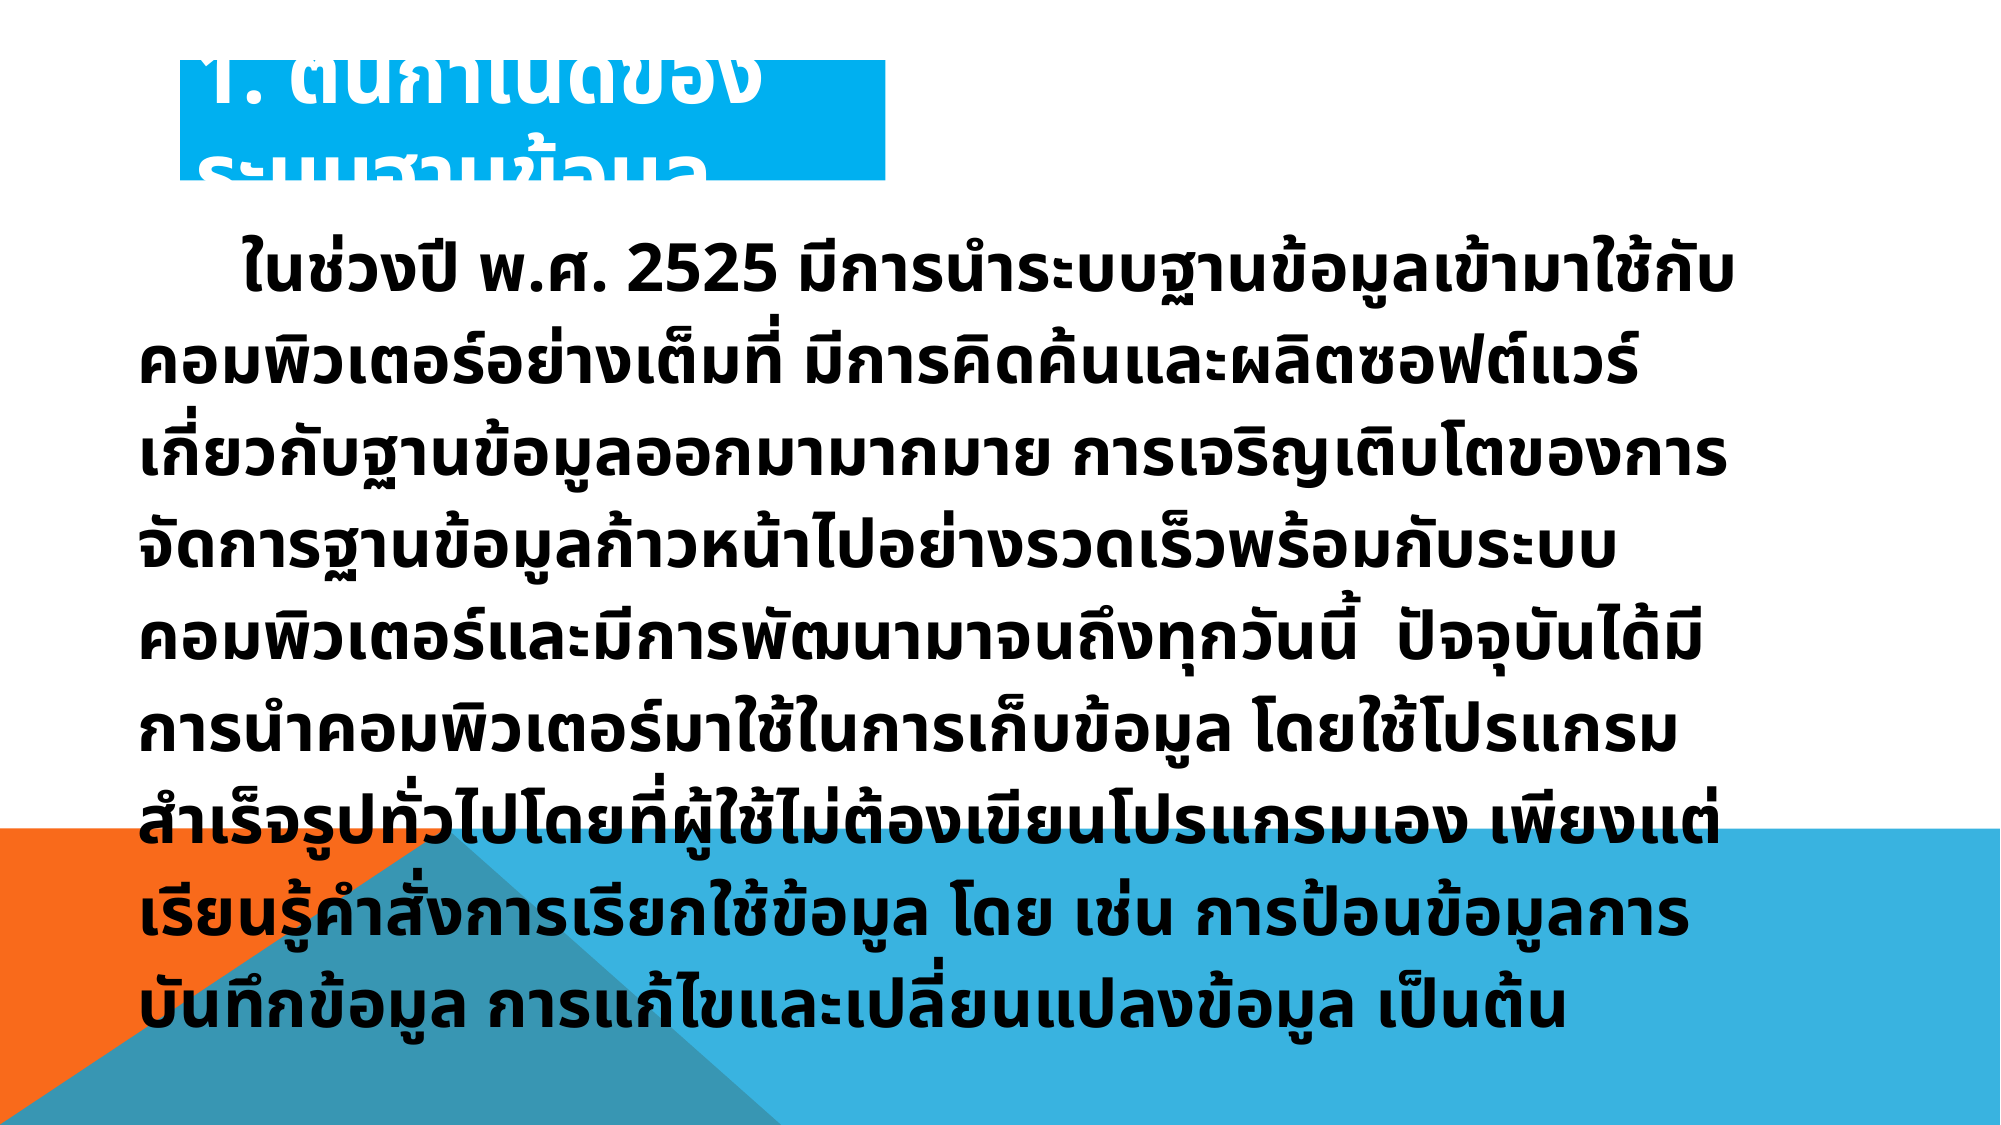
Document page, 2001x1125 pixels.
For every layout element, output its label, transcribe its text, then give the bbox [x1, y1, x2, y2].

list ในช่วงปี พ.ศ. 2525 มีการนำระบบฐานข้อมูลเข้ามาใช้กับคอมพิวเตอร์อย่างเต็มที่ มีการคิดค้นและผลิตซอฟต์แวร์เกี่ยวกับฐานข้อมูลออกมามากมาย การเจริญเติบโตของการจัดการฐานข้อมูลก้าวหน้าไปอย่างรวดเร็วพร้อมกับระบบคอมพิวเตอร์และมีการพัฒนามาจนถึงทุกวันนี้ ปัจจุบันได้มีการนำคอมพิวเตอร์มาใช้ในการเก็บข้อมูล โดยใช้โปรแกรมสำเร็จรูปทั่วไปโดยที่ผู้ใช้ไม่ต้องเขียนโปรแกรมเอง เพียงแต่เรียนรู้คำสั่งการเรียกใช้ข้อมูล โดย เช่น การป้อนข้อมูลการบันทึกข้อมูล การแก้ไขและเปลี่ยนแปลงข้อมูล เป็นต้น [122, 205, 1783, 825]
title 1. ต้นกำเนิดของระบบฐานข้อมูล [180, 60, 886, 181]
